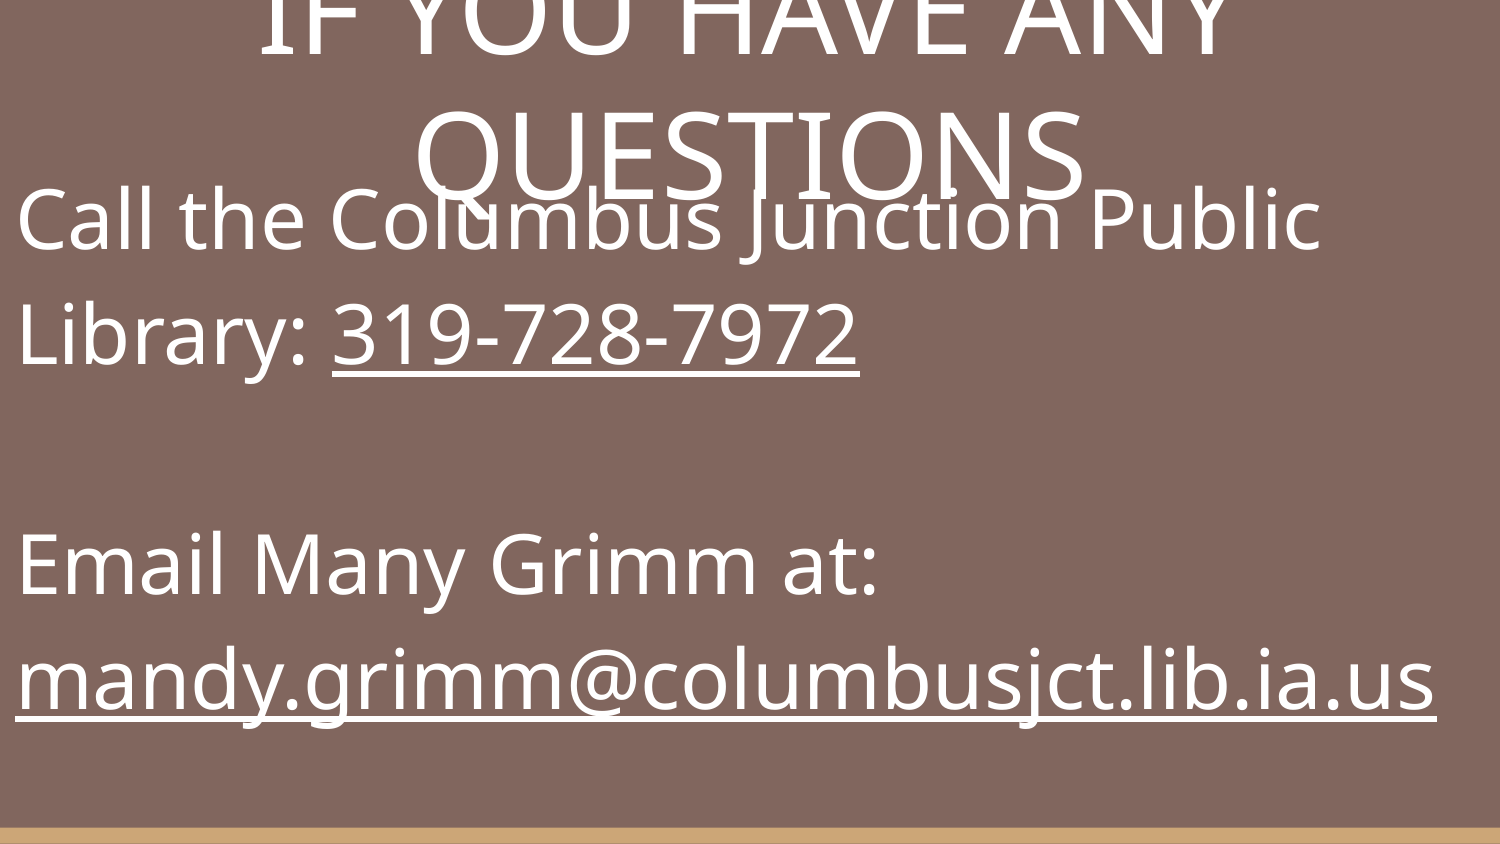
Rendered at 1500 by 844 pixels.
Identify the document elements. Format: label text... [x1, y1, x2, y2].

title IF YOU HAVE ANY QUESTIONS [51, 21, 1449, 136]
list Call the Columbus Junction Public Library: 319-728-7972 Email Many Grimm at: mandy.grimm@columbusjct.lib.ia.us [0, 136, 1500, 766]
